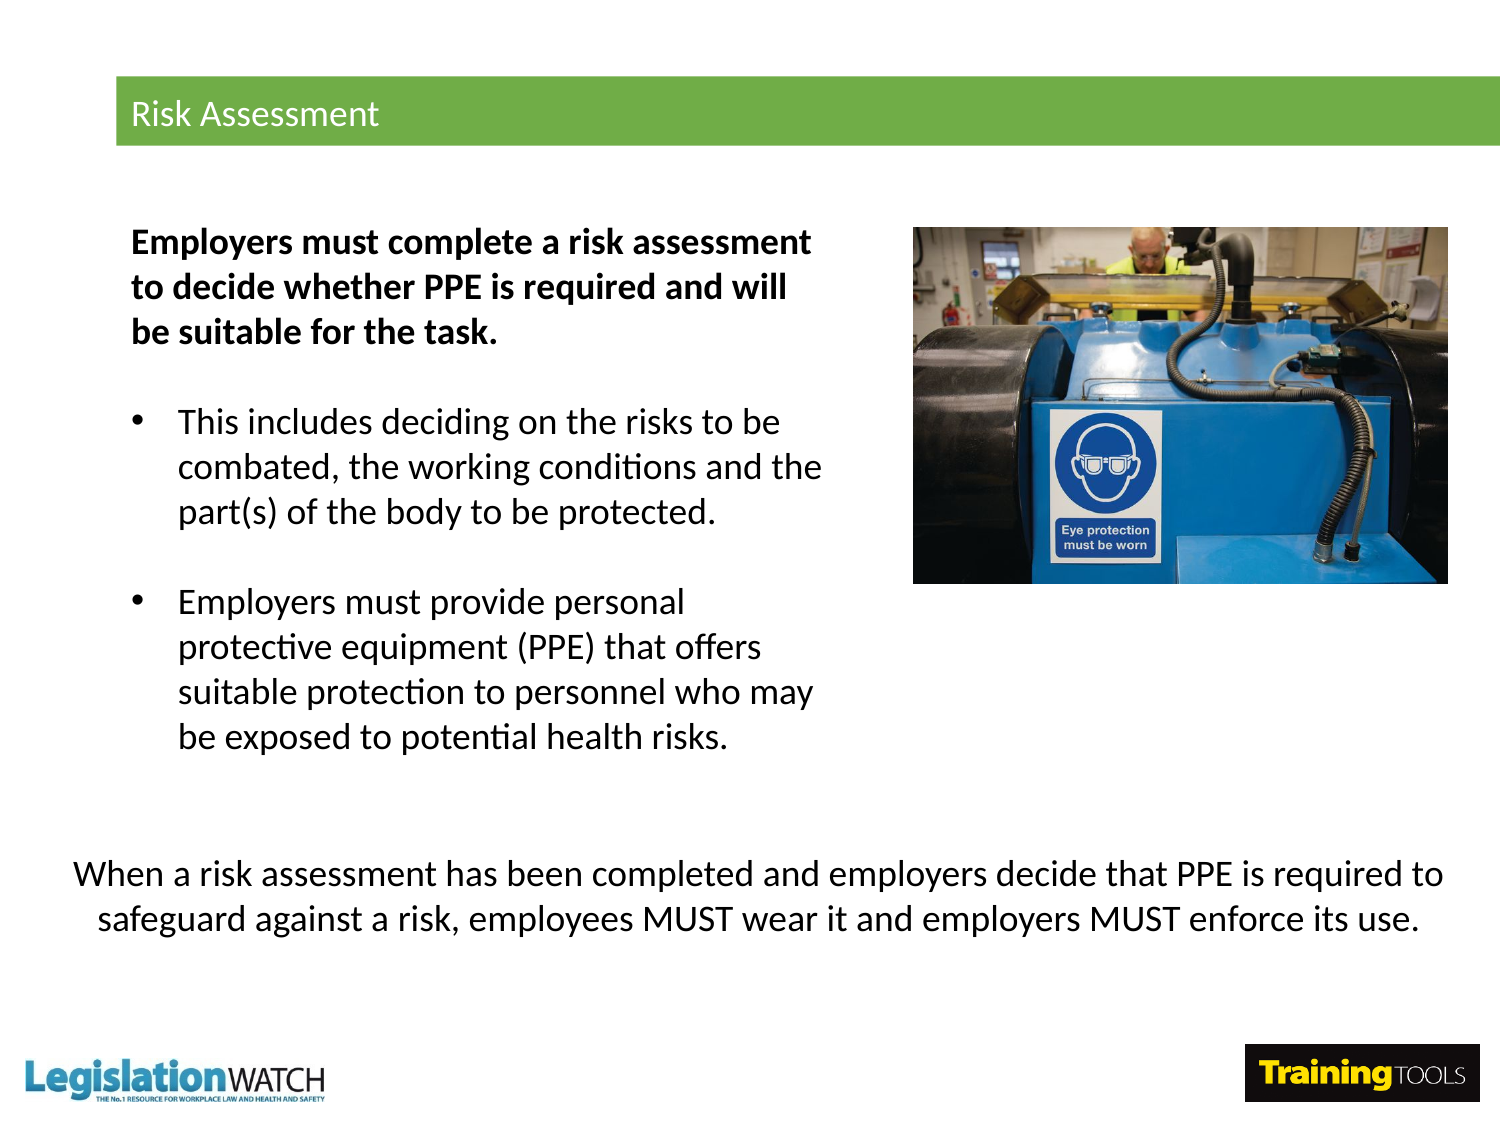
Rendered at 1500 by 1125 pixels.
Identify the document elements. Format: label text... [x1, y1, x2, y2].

picture [913, 227, 1448, 584]
picture [1360, 570, 1370, 580]
text_box Employers must complete a risk assessment to decide whether PPE is required and will be suitable for the task. This includes deciding on the risks to be combated, the working conditions and the part(s) of the body to be protected. Employers must provide personal protective equipment (PPE) that offers suitable protection to personnel who may be exposed to potential health risks. [116, 209, 845, 765]
text_box When a risk assessment has been completed and employers decide that PPE is required to safeguard against a risk, employees MUST wear it and employers MUST enforce its use. [38, 841, 1481, 947]
picture [25, 1058, 325, 1102]
text_box Risk Assessment [115, 75, 1500, 147]
picture [1244, 1044, 1481, 1103]
